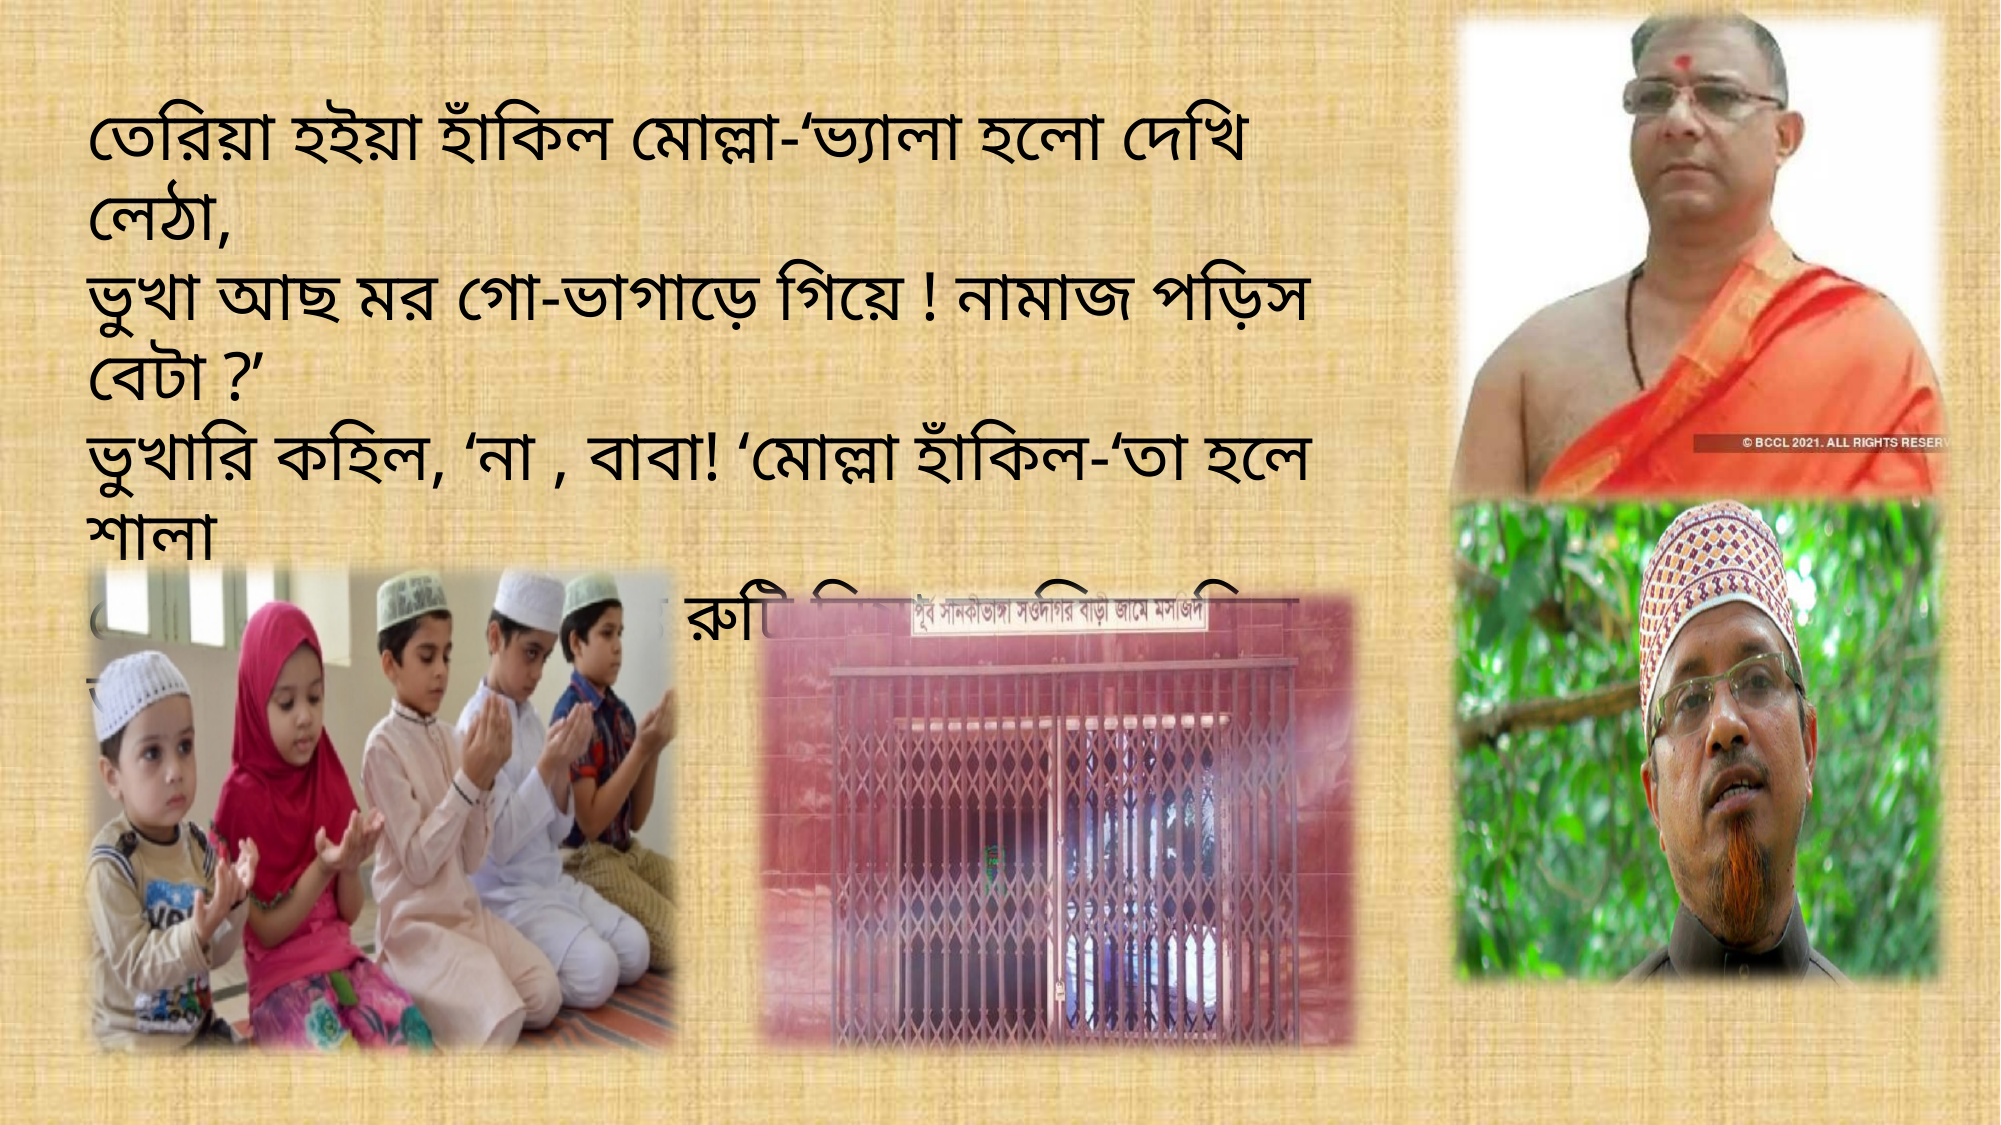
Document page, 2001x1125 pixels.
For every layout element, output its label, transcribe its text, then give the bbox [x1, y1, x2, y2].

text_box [1438, 0, 1957, 996]
text_box তেরিয়া হইয়া হাঁকিল মোল্লা-‘ভ্যালা হলো দেখি লেঠা, ভুখা আছ মর গো-ভাগাড়ে গিয়ে ! নামাজ পড়িস বেটা ?’ ভুখারি কহিল, ‘না , বাবা! ‘মোল্লা হাঁকিল-‘তা হলে শালা সোজা পথ দেখ!’ গোস্ত রুটি নিয়া মসজিদে দিল তালা। [72, 86, 1372, 742]
picture [0, 0, 2001, 1125]
